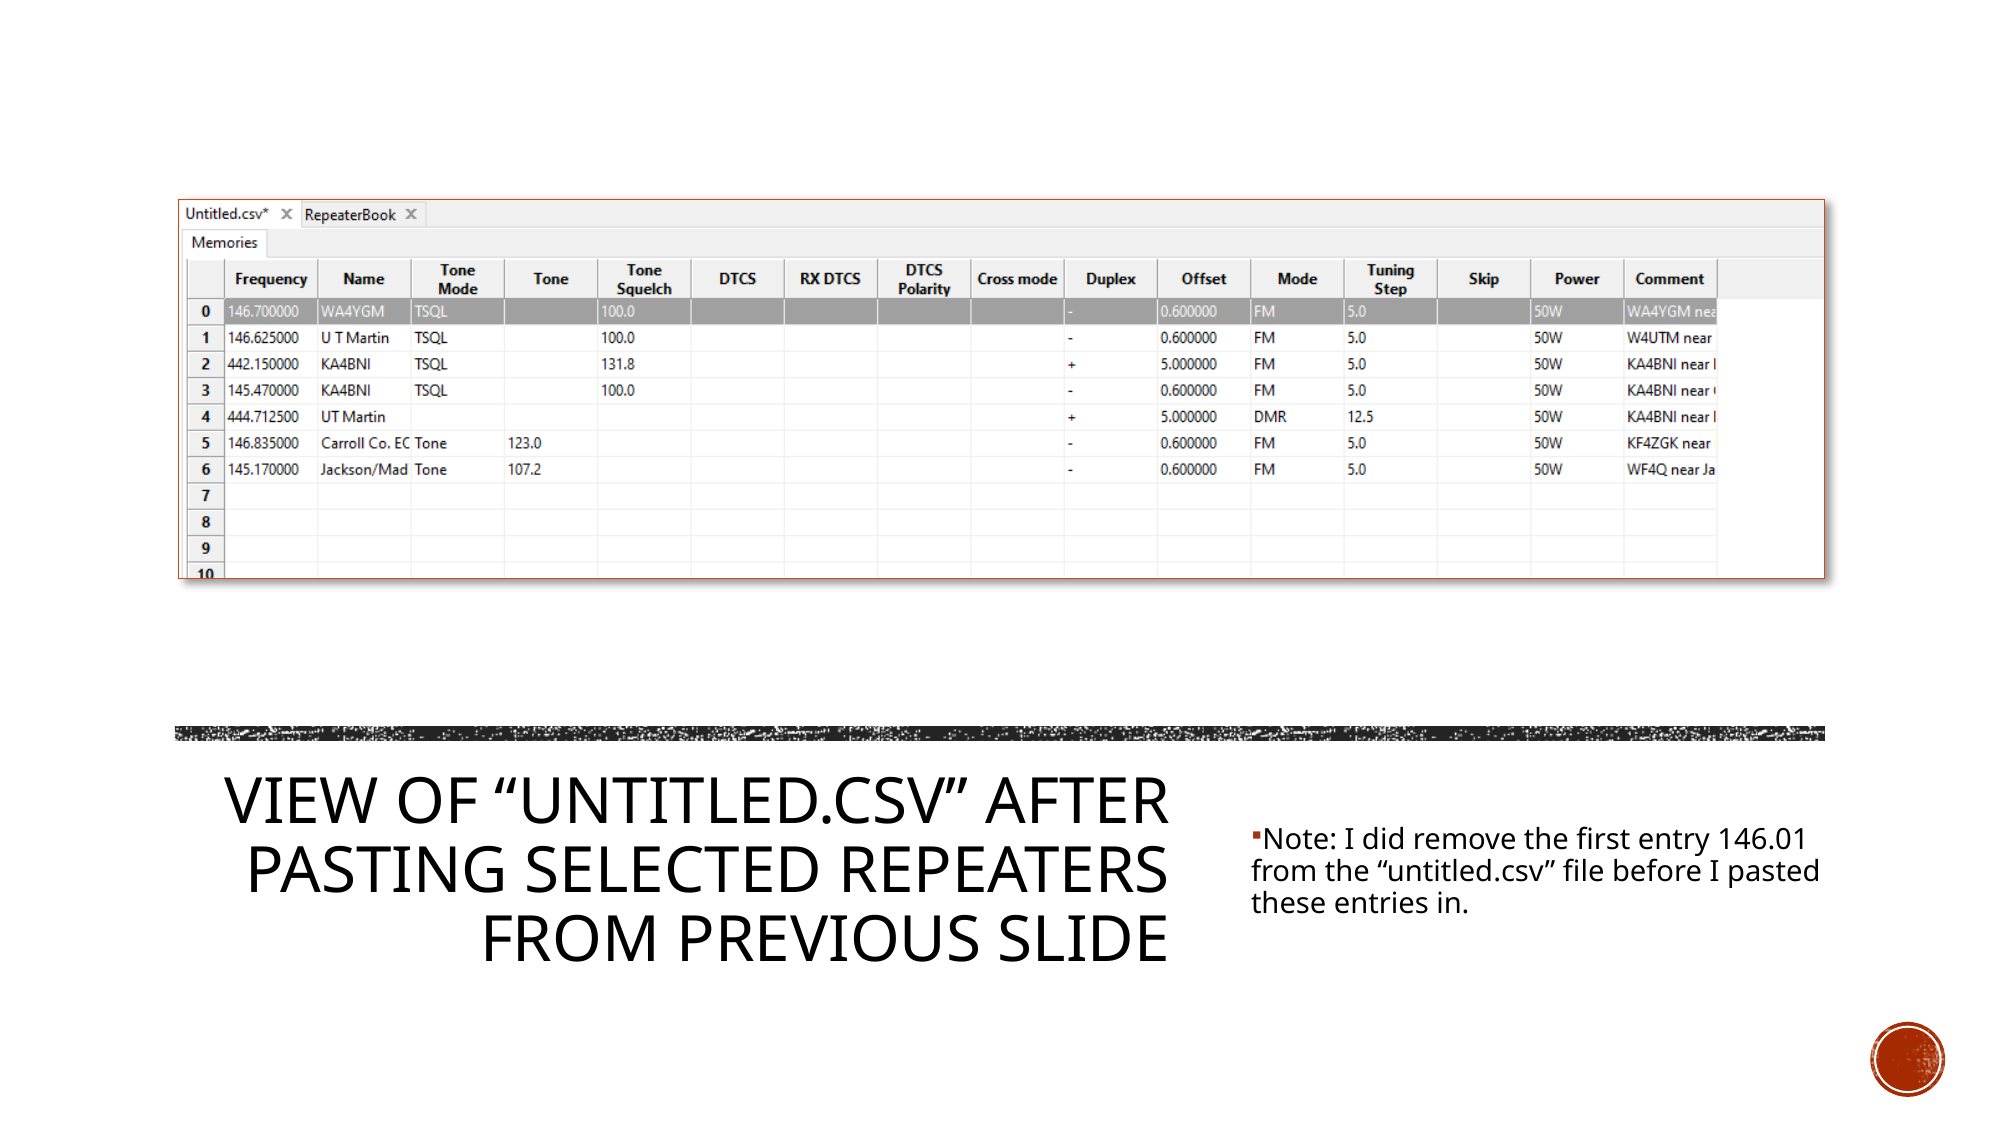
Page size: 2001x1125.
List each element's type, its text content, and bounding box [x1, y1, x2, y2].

title View of “untitled.csv” after pasting selected repeaters from previous slide [174, 741, 1185, 1005]
text_box Note: I did remove the first entry 146.01 from the “untitled.csv” file before I pasted these entries in. [1236, 740, 1844, 1004]
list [179, 204, 1824, 576]
text_box [174, 726, 1826, 741]
